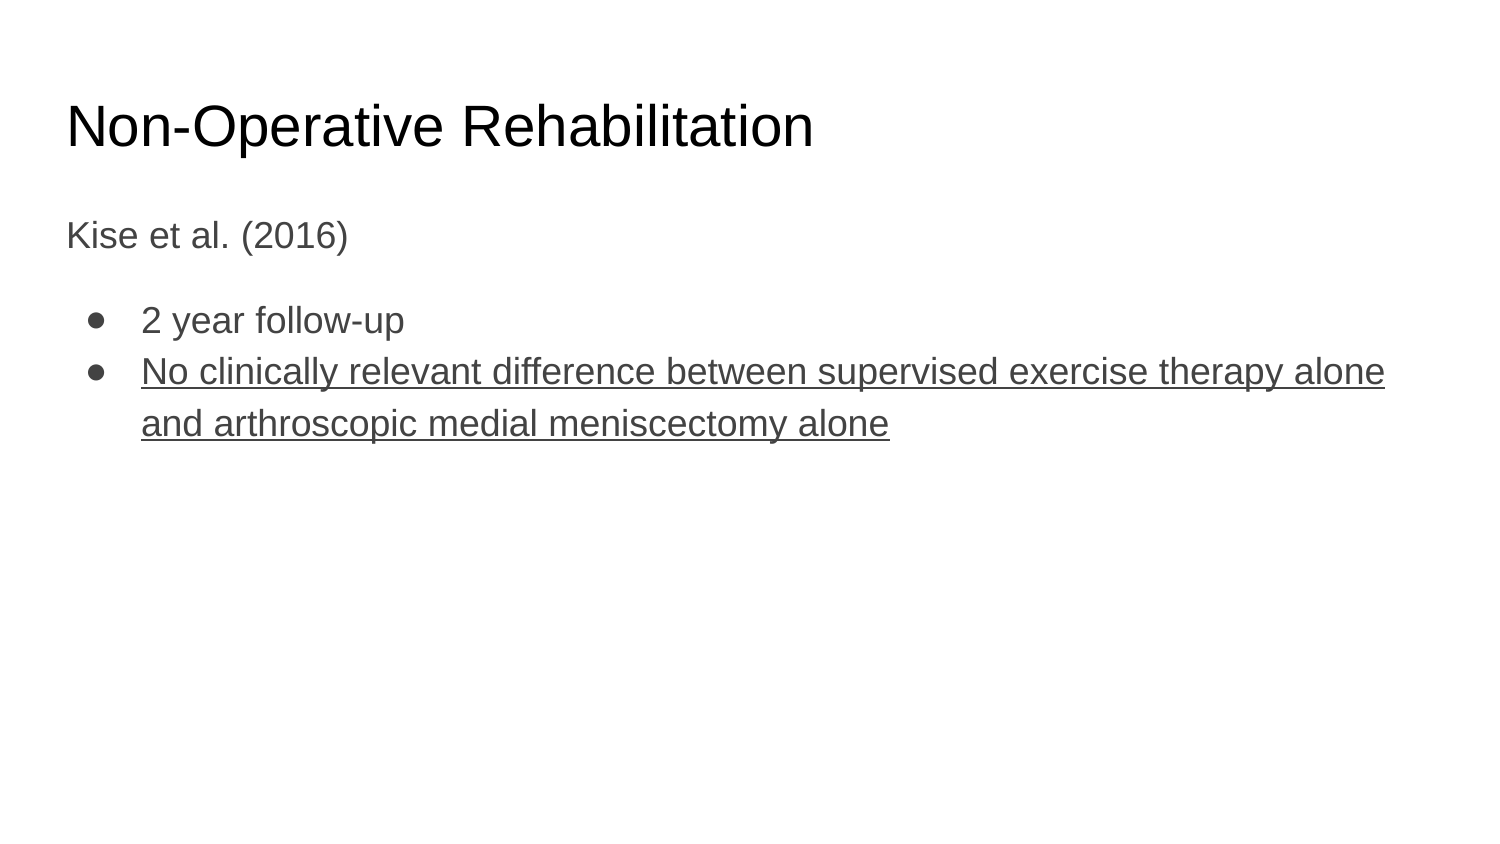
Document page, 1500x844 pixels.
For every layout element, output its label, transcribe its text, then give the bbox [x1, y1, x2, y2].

list Kise et al. (2016) 2 year follow-up No clinically relevant difference between supervised exercise therapy alone and arthroscopic medial meniscectomy alone [51, 189, 1449, 750]
title Non-Operative Rehabilitation [51, 72, 1449, 167]
